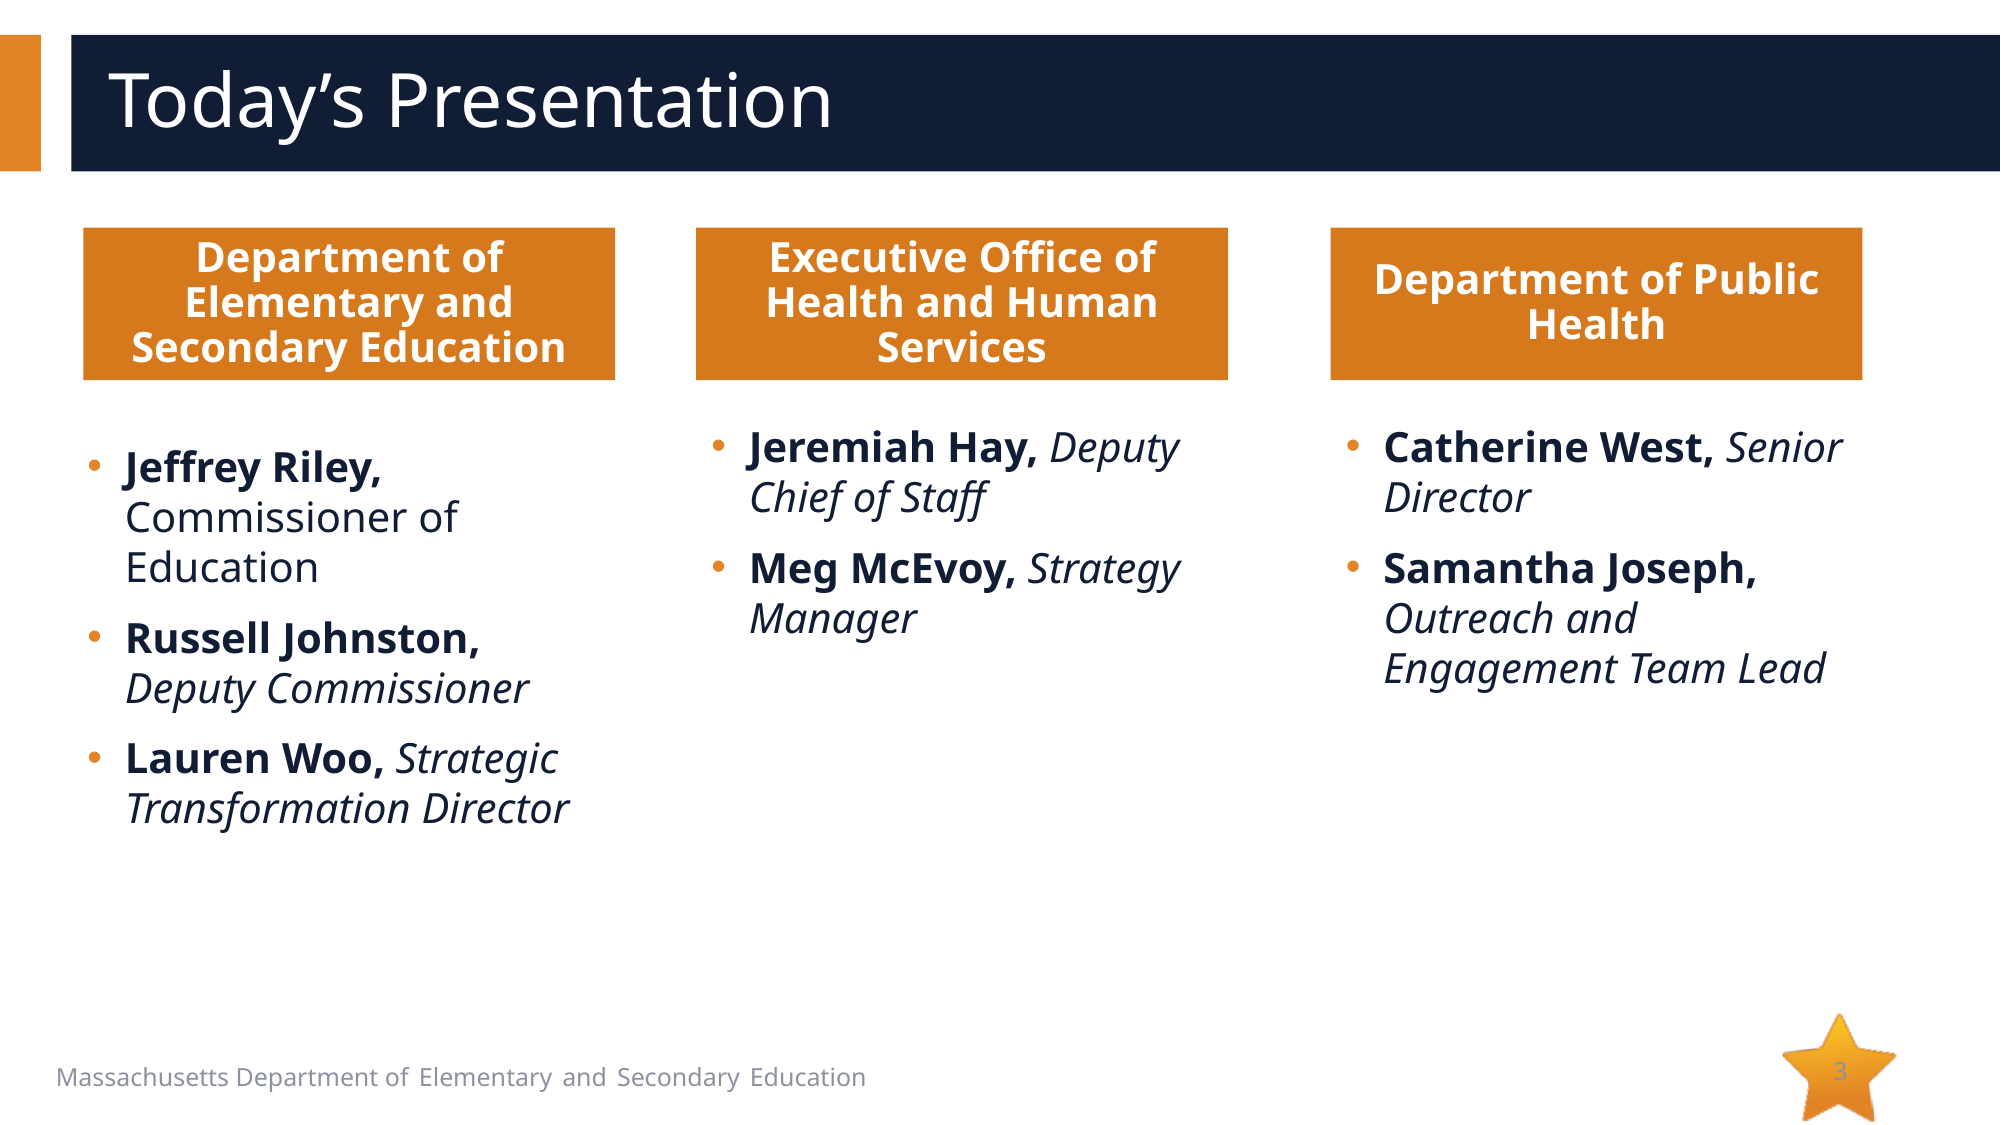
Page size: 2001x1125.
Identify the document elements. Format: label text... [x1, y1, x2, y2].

text_box Catherine West, Senior Director Samantha Joseph, Outreach and Engagement Team Lead [1330, 413, 1863, 1037]
title Today’s Presentation [93, 47, 1969, 159]
text_box Department of Public Health [1330, 227, 1863, 381]
list Department of Elementary and Secondary Education [83, 227, 616, 381]
text_box Jeffrey Riley, Commissioner of Education Russell Johnston, Deputy Commissioner Lauren Woo, Strategic Transformation Director [72, 433, 616, 1057]
text_box Executive Office of Health and Human Services [696, 227, 1228, 381]
text_box Jeremiah Hay, Deputy Chief of Staff Meg McEvoy, Strategy Manager [696, 413, 1228, 1037]
slide_number 3 [1412, 1042, 1863, 1103]
picture [1776, 1000, 1909, 1125]
